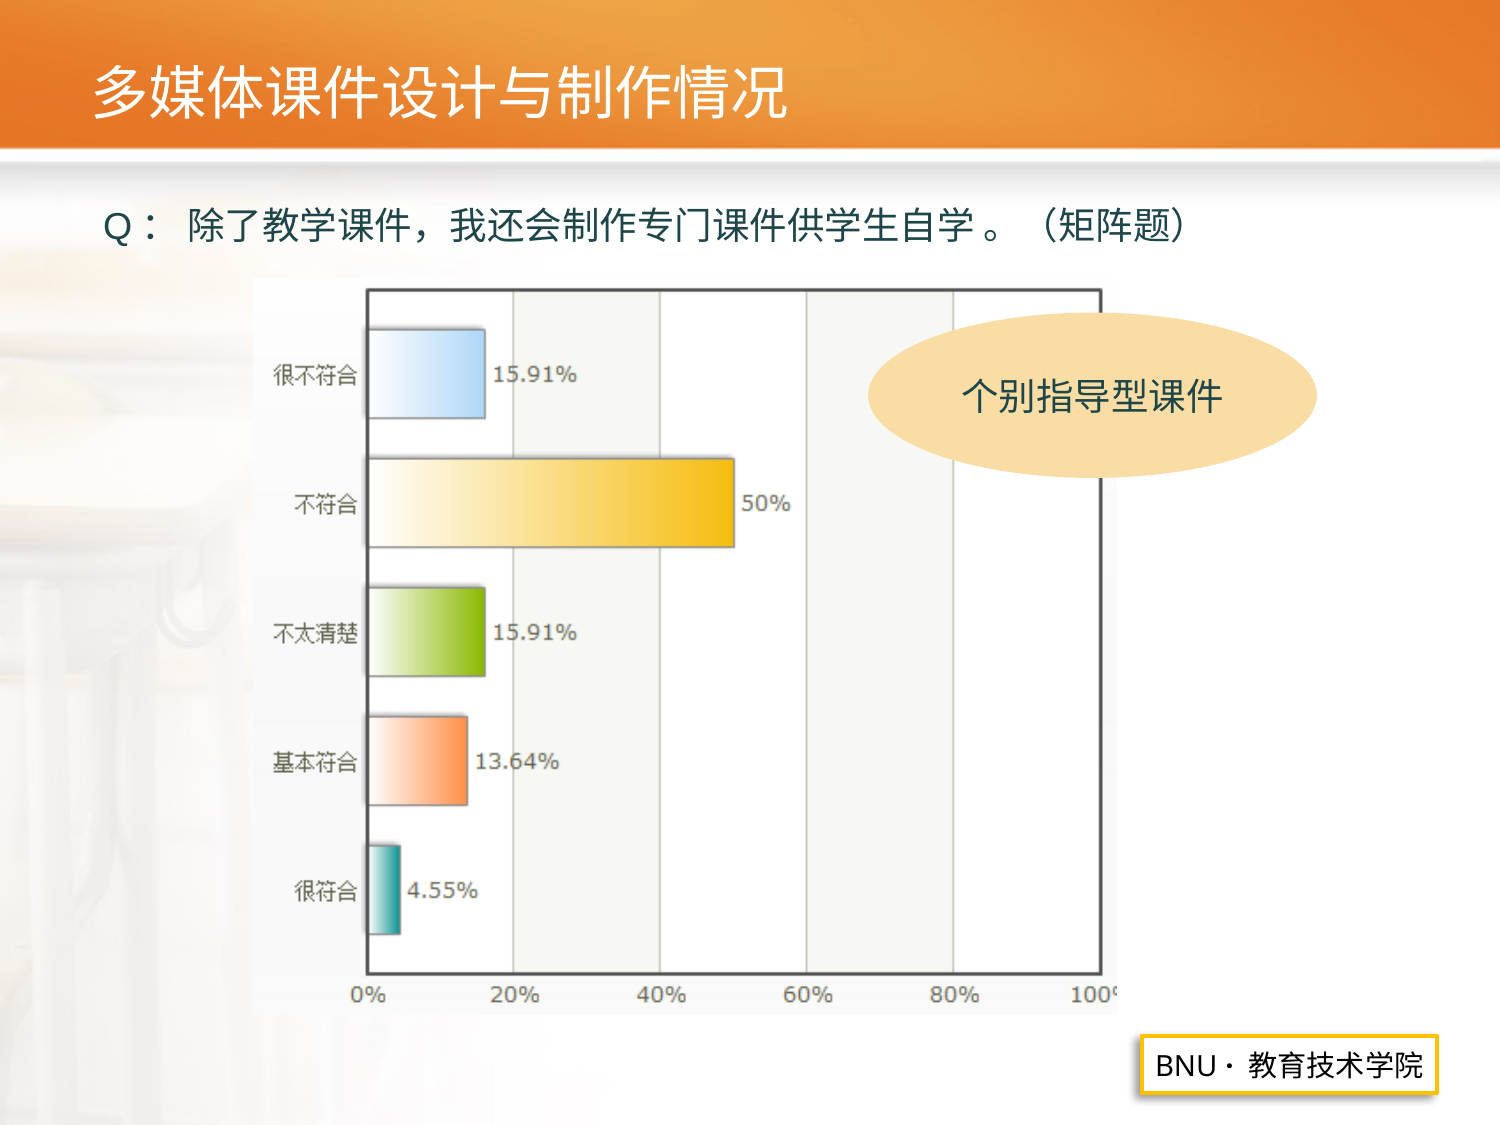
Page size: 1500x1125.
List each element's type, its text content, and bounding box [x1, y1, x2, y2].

picture [0, 0, 1500, 1125]
title 多媒体课件设计与制作情况 [75, 45, 1425, 138]
text_box Q： 除了教学课件，我还会制作专门课件供学生自学 。（矩阵题） [88, 194, 1270, 255]
text_box 个别指导型课件 [1121, 311, 1320, 480]
